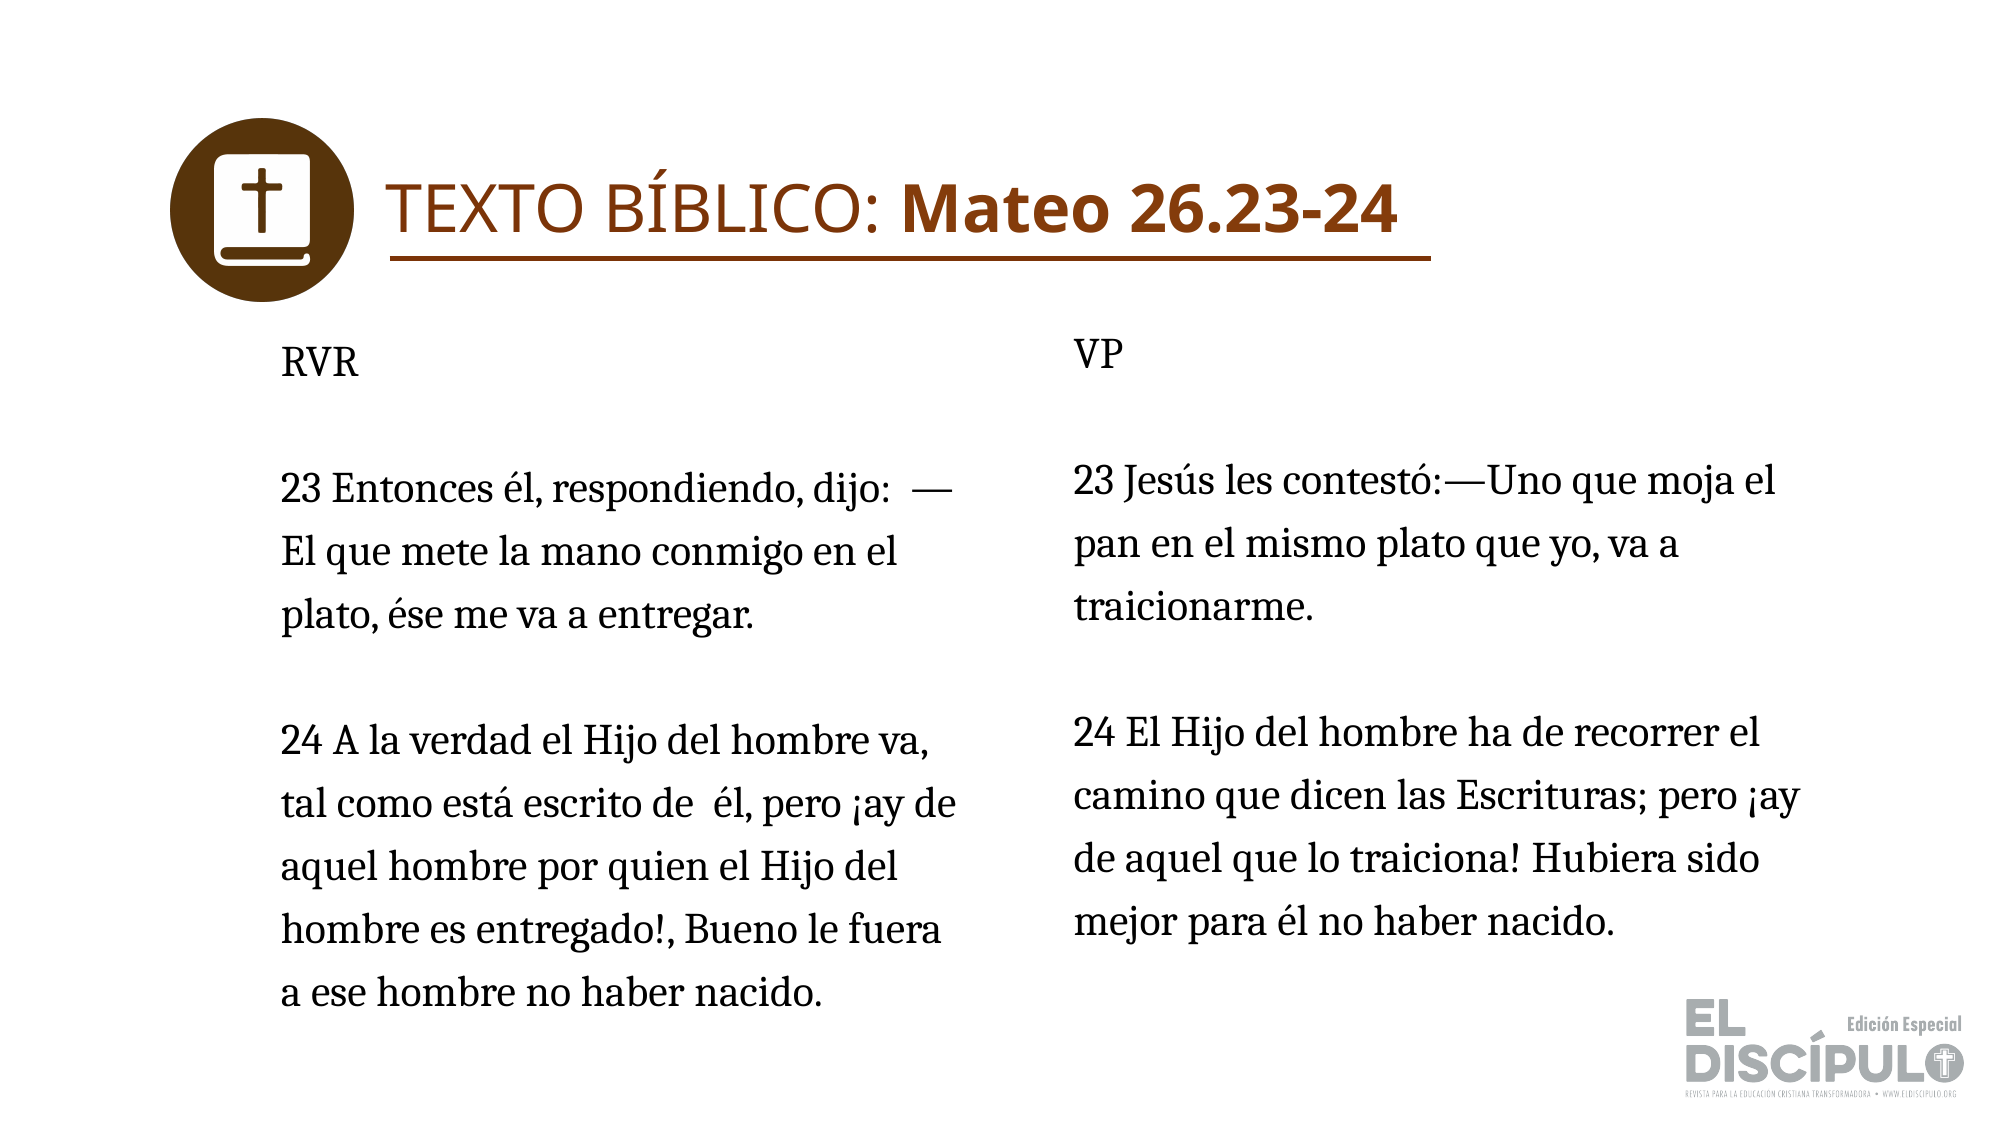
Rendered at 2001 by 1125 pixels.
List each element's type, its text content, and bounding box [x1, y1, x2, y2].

picture [1685, 999, 1965, 1100]
text_box VP 23 Jesús les contestó:—Uno que moja el pan en el mismo plato que yo, va a traicionarme. 24 El Hijo del hombre ha de recorrer el camino que dicen las Escrituras; pero ¡ay de aquel que lo traiciona! Hubiera sido mejor para él no haber nacido. [1065, 306, 1821, 953]
picture [169, 118, 354, 303]
title TEXTO BÍBLICO: Mateo 26.23-24 [377, 161, 1810, 260]
text_box RVR 23 Entonces él, respondiendo, dijo: —El que mete la mano conmigo en el plato, ése me va a entregar. 24 A la verdad el Hijo del hombre va, tal como está escrito de él, pero ¡ay de aquel hombre por quien el Hijo del hombre es entregado!, Bueno le fuera a ese hombre no haber nacido. [272, 314, 978, 1024]
